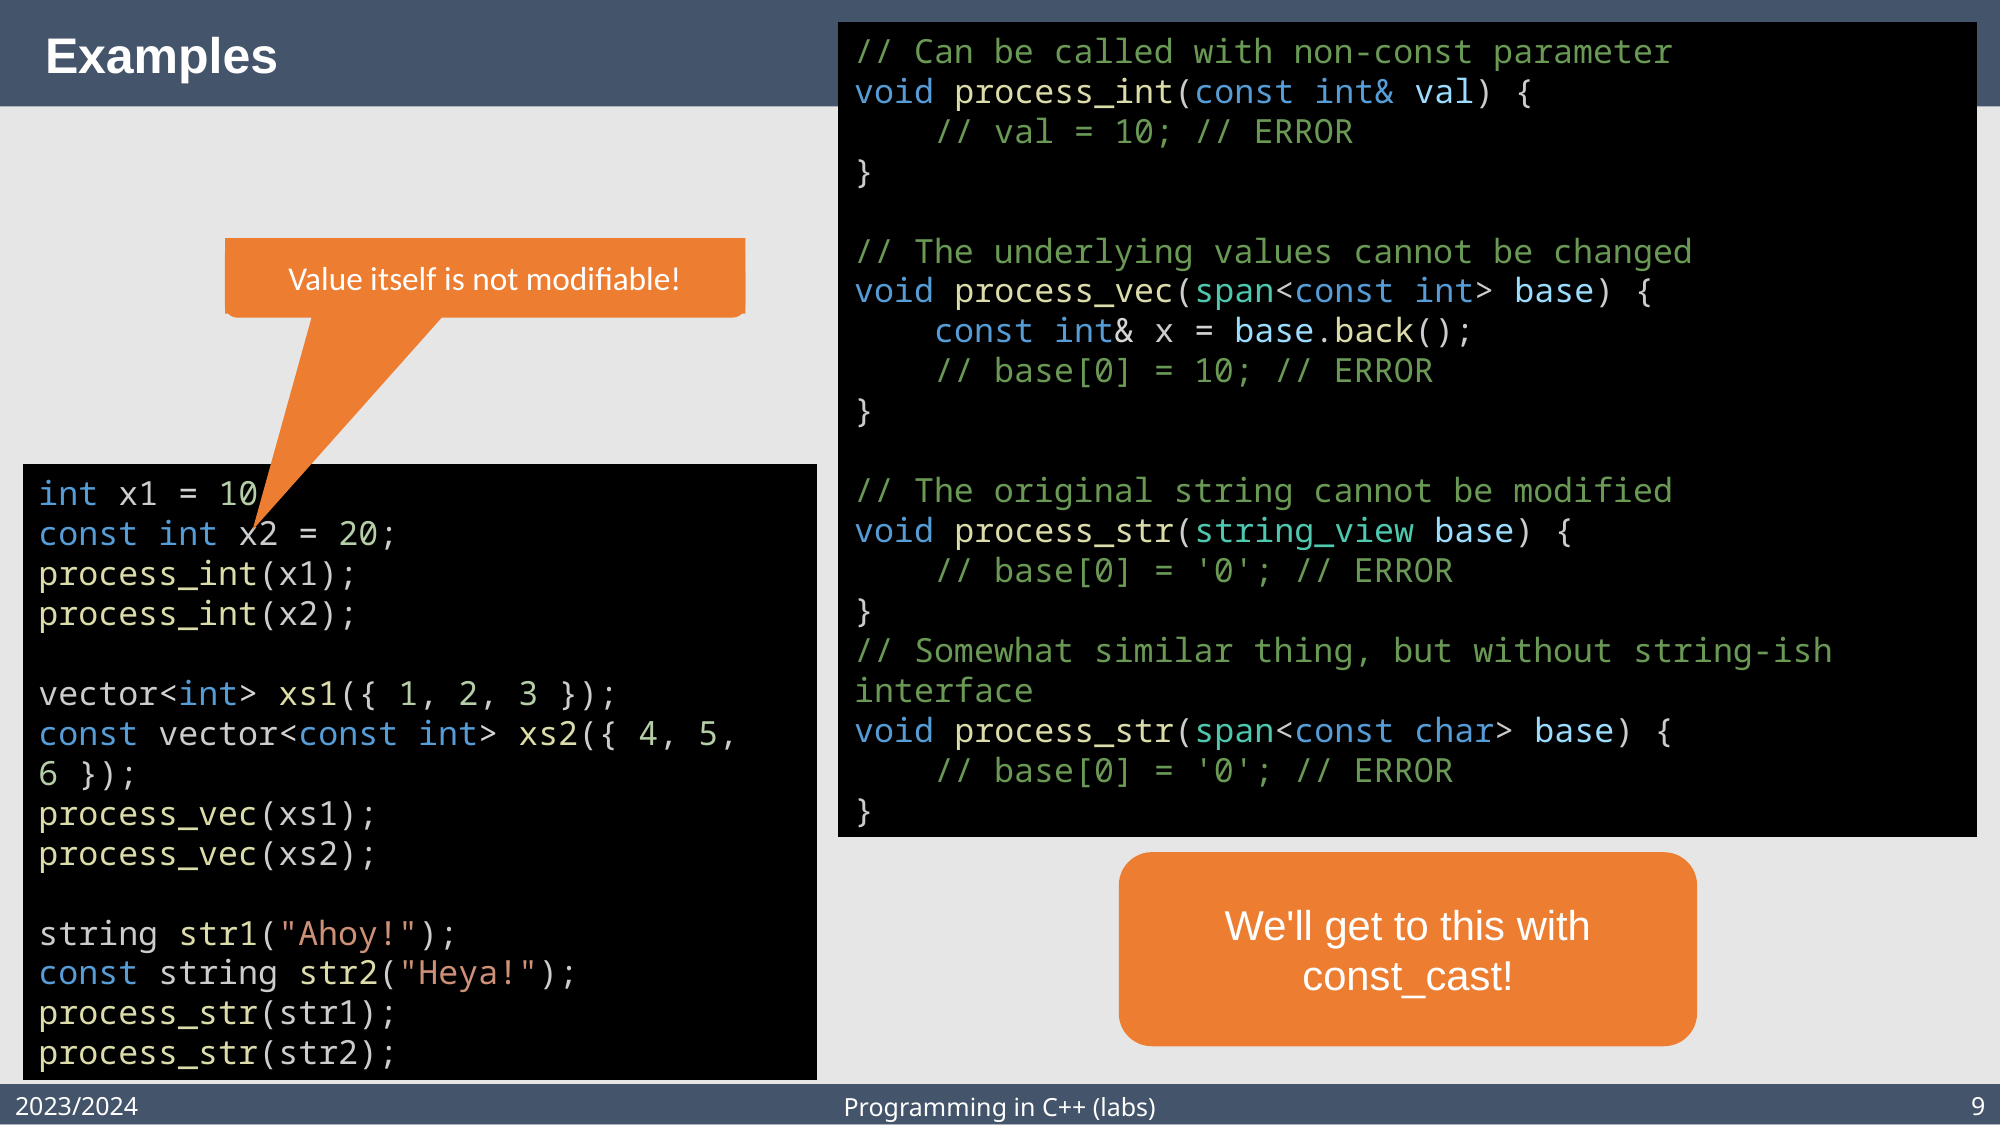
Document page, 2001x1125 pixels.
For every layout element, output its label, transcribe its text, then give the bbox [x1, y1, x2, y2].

text_box Value itself is not modifiable! [224, 241, 746, 531]
text_box 9 [1550, 1082, 2000, 1124]
title Examples [0, 0, 2000, 107]
text_box int x1 = 10; const int x2 = 20; process_int(x1); process_int(x2); vector<int> xs1({ 1, 2, 3 }); const vector<const int> xs2({ 4, 5, 6 }); process_vec(xs1); process_vec(xs2); string str1("Ahoy!"); const string str2("Heya!"); process_str(str1); process_str(str2); [23, 465, 816, 1079]
text_box // Can be called with non-const parameter void process_int(const int& val) { // val = 10; // ERROR } // The underlying values cannot be changed void process_vec(span<const int> base) { const int& x = base.back(); // base[0] = 10; // ERROR } // The original string cannot be modified void process_str(string_view base) { // base[0] = '0'; // ERROR } // Somewhat similar thing, but without string-ish interface void process_str(span<const char> base) { // base[0] = '0'; // ERROR } [839, 22, 1977, 837]
list Value itself is not modifiable! [224, 238, 746, 250]
text_box Programming in C++ (labs) [662, 1084, 1338, 1125]
text_box 2023/2024 [0, 1082, 450, 1124]
text_box We'll get to this with const_cast! [1118, 852, 1698, 1047]
